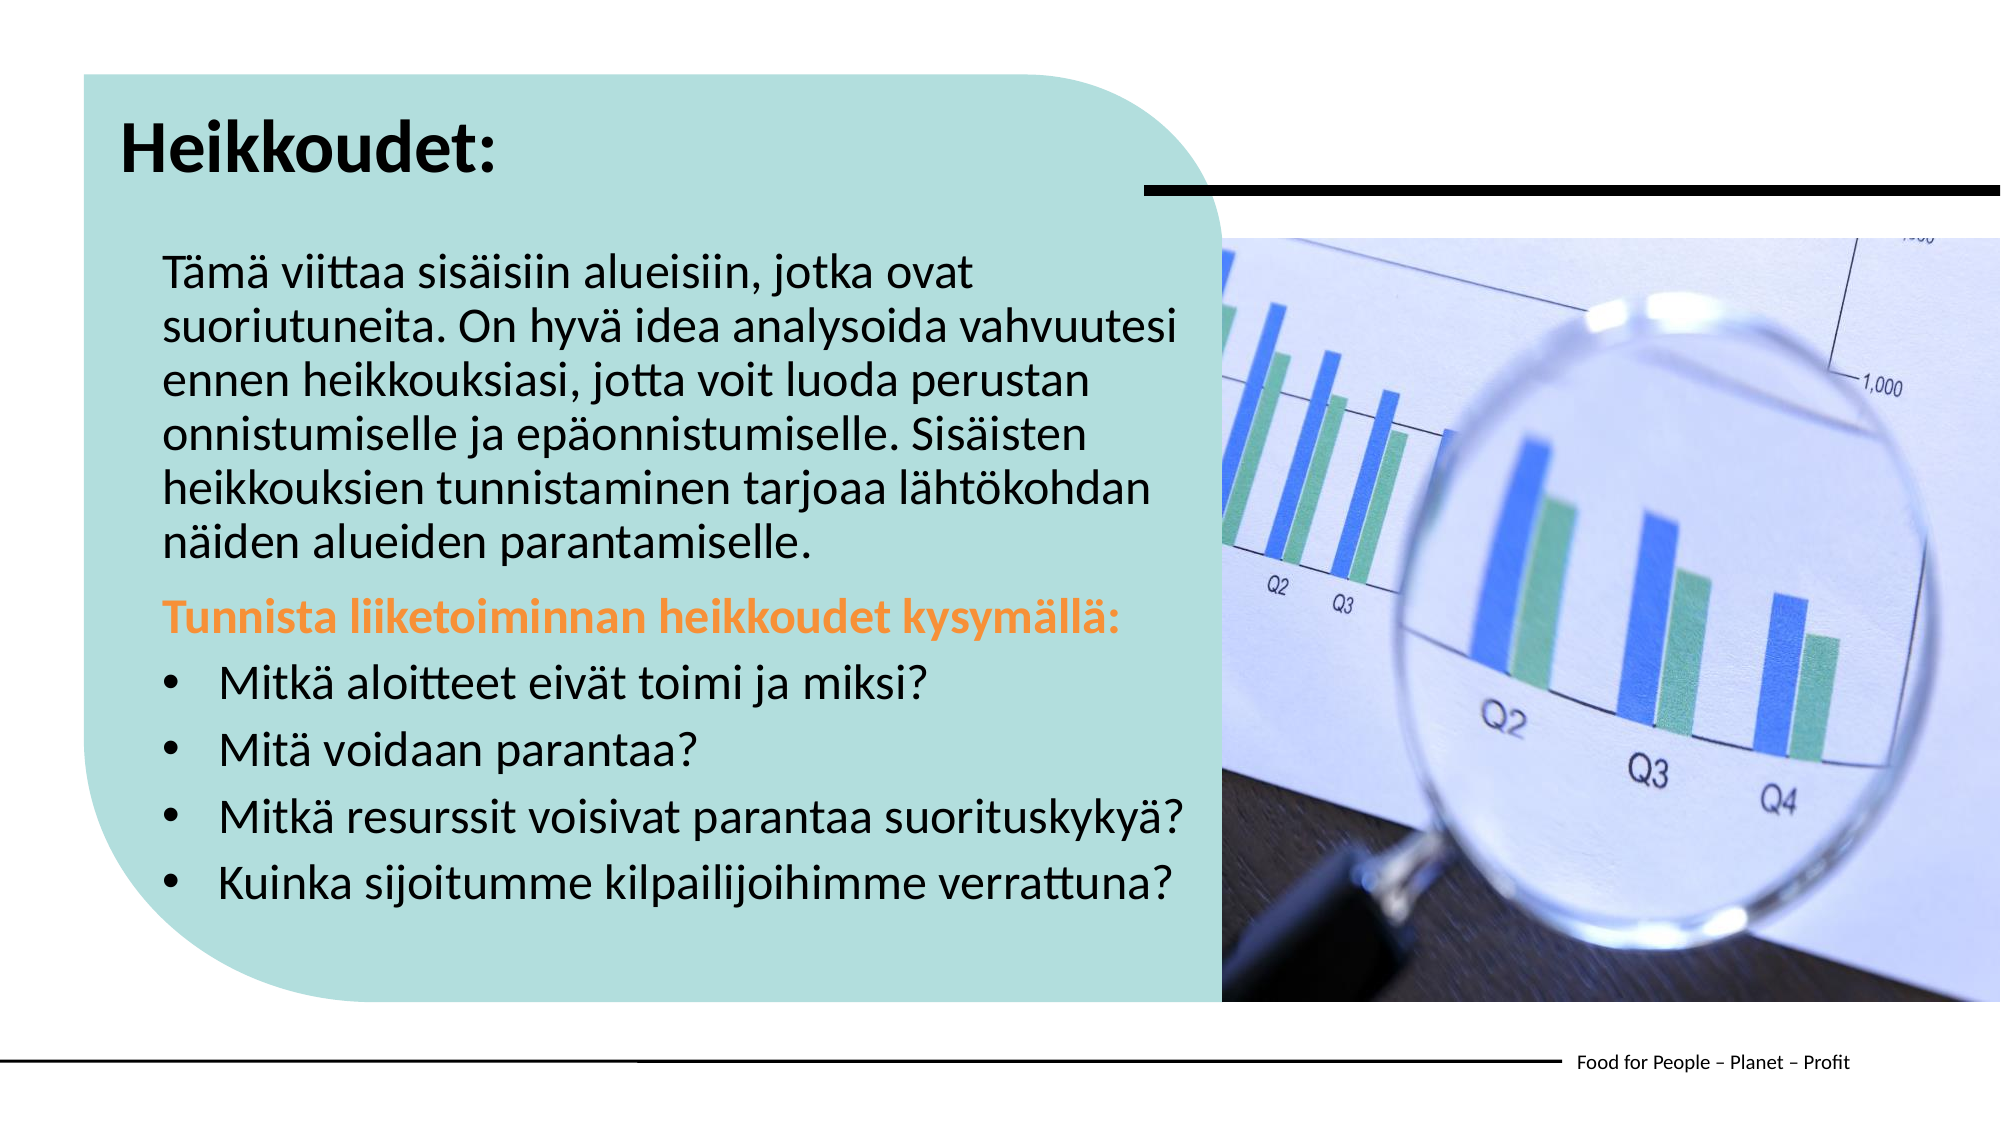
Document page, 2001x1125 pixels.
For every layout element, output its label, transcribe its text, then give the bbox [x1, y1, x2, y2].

list Heikkoudet: [106, 99, 925, 193]
picture [1222, 238, 2000, 1003]
list Tämä viittaa sisäisiin alueisiin, jotka ovat suoriutuneita. On hyvä idea analysoida vahvuutesi ennen heikkouksiasi, jotta voit luoda perustan onnistumiselle ja epäonnistumiselle. Sisäisten heikkouksien tunnistaminen tarjoaa lähtökohdan näiden alueiden parantamiselle. Tunnista liiketoiminnan heikkoudet kysymällä: Mitkä aloitteet eivät toimi ja miksi? Mitä voidaan parantaa? Mitkä resurssit voisivat parantaa suorituskykyä? Kuinka sijoitumme kilpailijoihimme verrattuna? [147, 238, 1222, 921]
